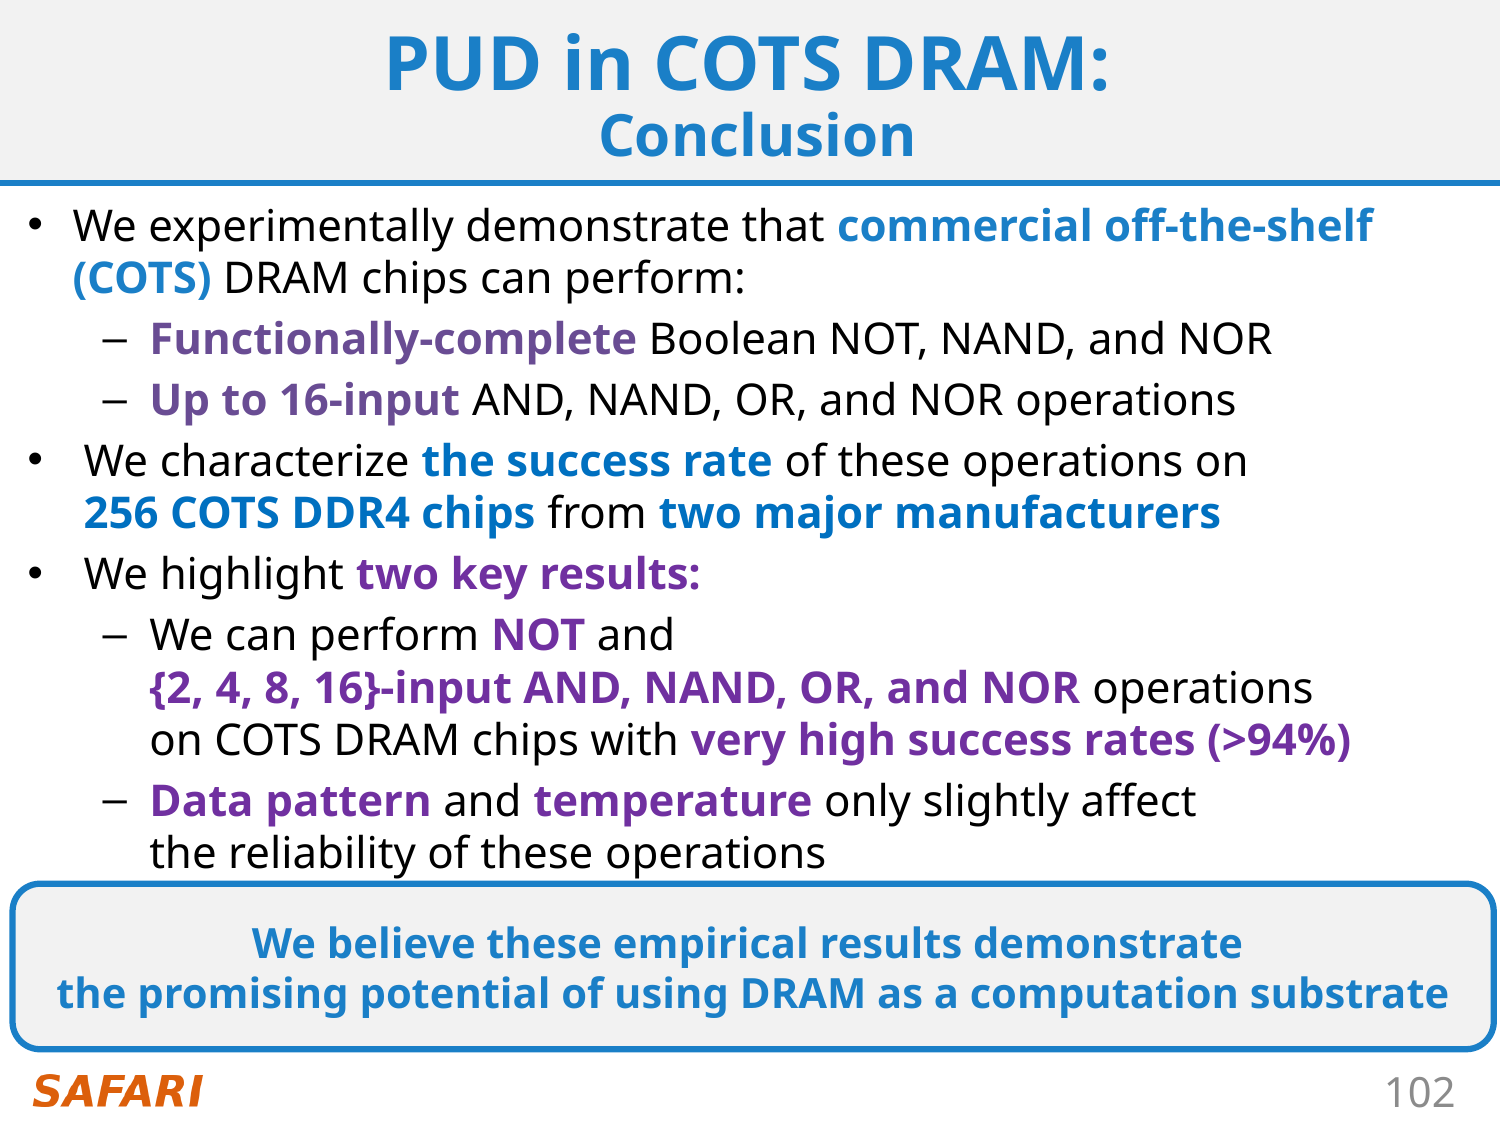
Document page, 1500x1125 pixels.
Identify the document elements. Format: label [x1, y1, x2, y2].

picture [31, 1086, 209, 1117]
title [27, 21, 1487, 174]
text_box [11, 190, 1500, 1086]
